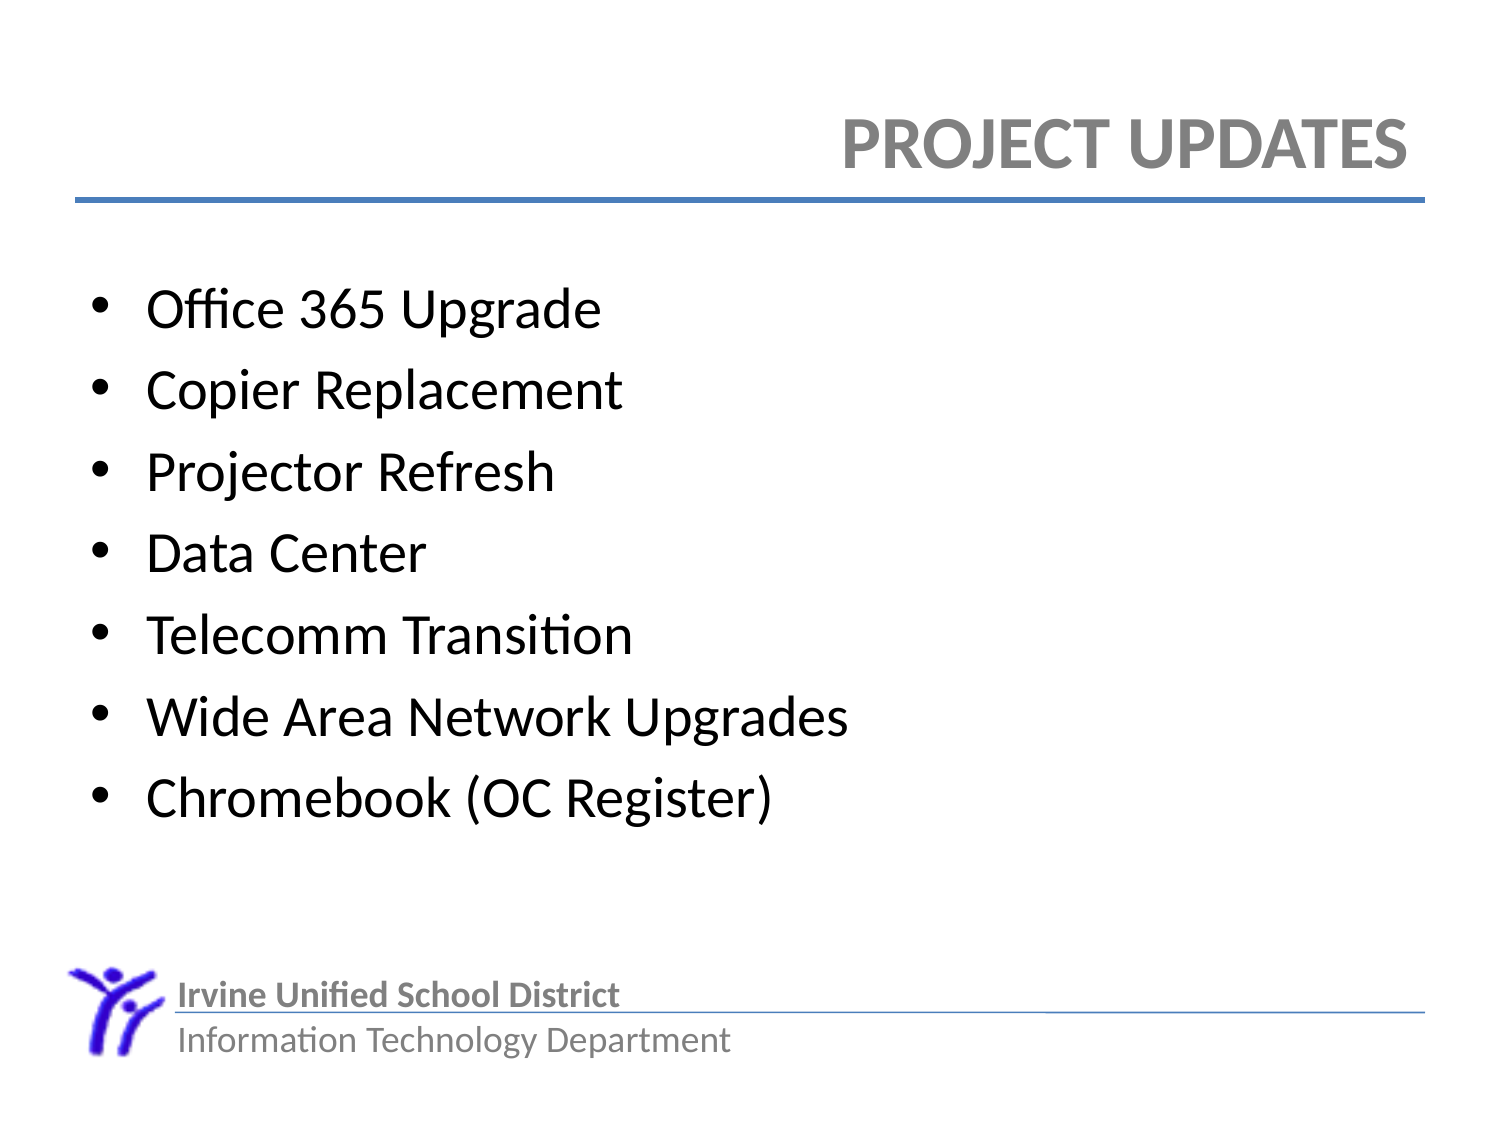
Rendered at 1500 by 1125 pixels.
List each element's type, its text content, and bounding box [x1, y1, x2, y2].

list Office 365 Upgrade Copier Replacement Projector Refresh Data Center Telecomm Transition Wide Area Network Upgrades Chromebook (OC Register) [75, 262, 1425, 963]
picture [62, 962, 175, 1063]
title Project Updates [75, 45, 1425, 233]
